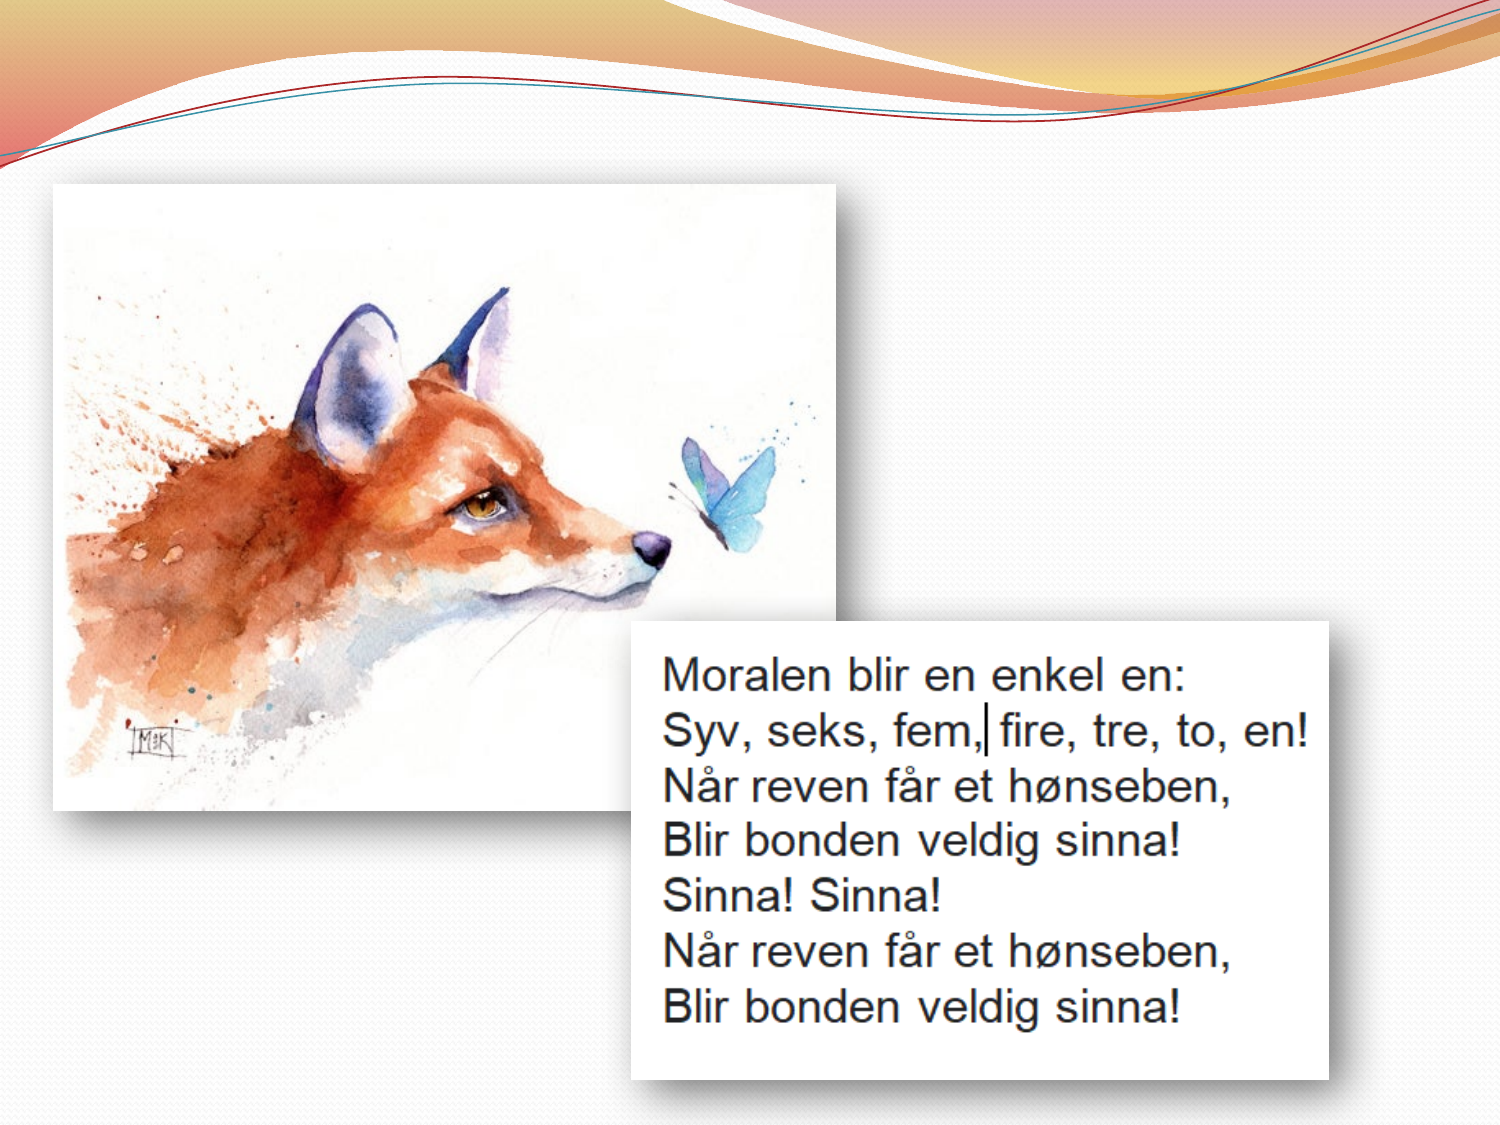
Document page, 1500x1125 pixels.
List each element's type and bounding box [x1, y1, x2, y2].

picture [52, 184, 1330, 1080]
